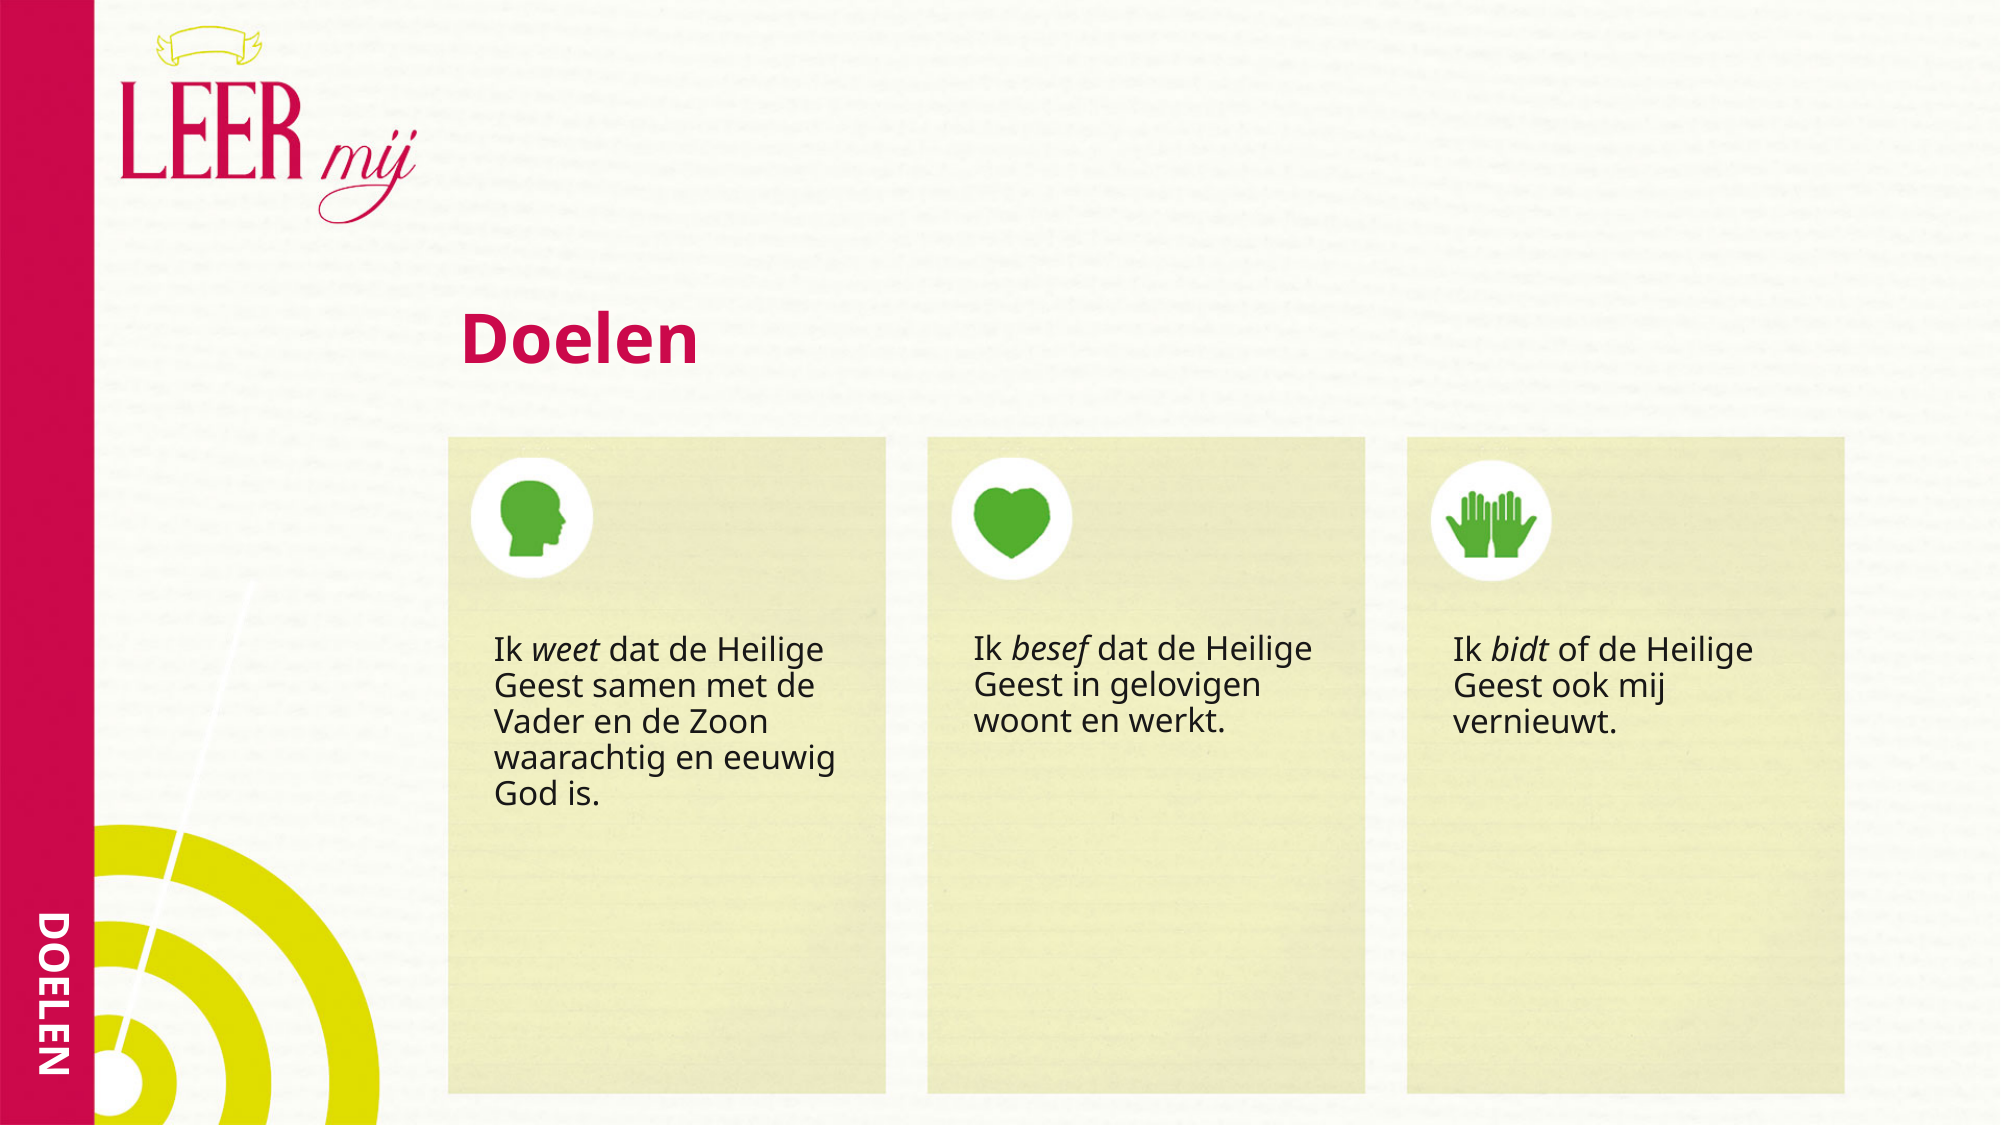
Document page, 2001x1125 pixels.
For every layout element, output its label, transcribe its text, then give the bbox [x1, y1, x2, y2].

list Ik bidt of de Heilige Geest ook mij vernieuwt. [1438, 625, 1814, 1072]
picture [0, 0, 2001, 1125]
title Doelen [444, 229, 1558, 386]
list Ik besef dat de Heilige Geest in gelovigen woont en werkt. [958, 624, 1334, 1071]
list Ik weet dat de Heilige Geest samen met de Vader en de Zoon waarachtig en eeuwig God is. [478, 625, 854, 1072]
